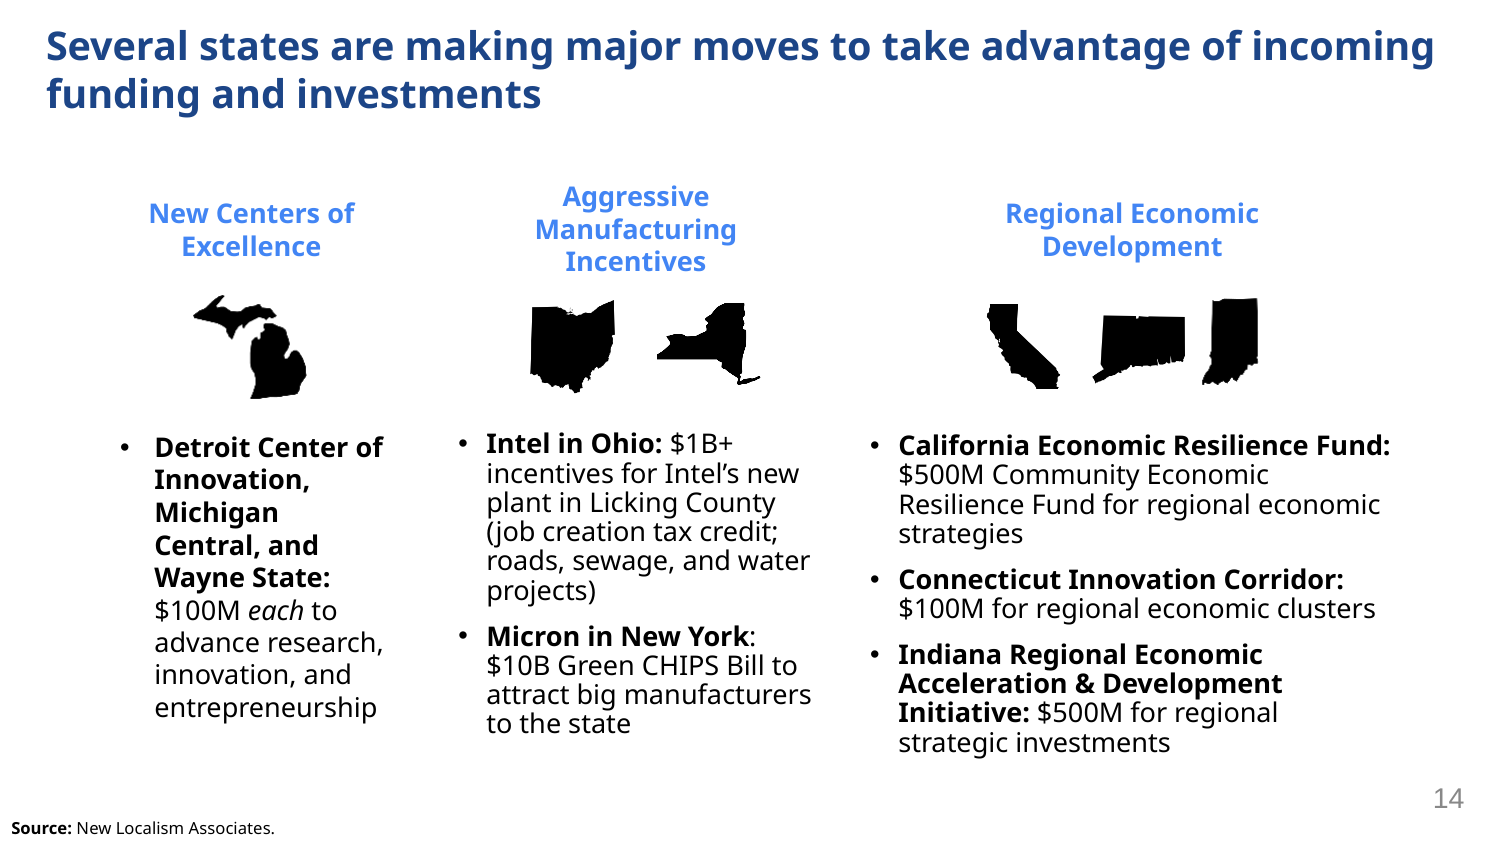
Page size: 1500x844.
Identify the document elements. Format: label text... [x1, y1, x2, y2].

text_box Regional Economic Development [978, 191, 1286, 268]
picture [181, 283, 322, 410]
text_box New Centers of Excellence [97, 191, 406, 268]
picture [651, 294, 768, 399]
text_box Detroit Center of Innovation, Michigan Central, and Wayne State: $100M each to advance research, innovation, and entrepreneurship [107, 424, 396, 729]
picture [1194, 289, 1267, 396]
text_box Source: New Localism Associates. [0, 812, 1139, 844]
slide_number 14 [1389, 764, 1480, 830]
title Several states are making major moves to take advantage of incoming funding and investments [31, 6, 1468, 140]
text_box Aggressive Manufacturing Incentives [482, 174, 790, 283]
text_box California Economic Resilience Fund: $500M Community Economic Resilience Fund for regional economic strategies Connecticut Innovation Corridor: $100M for regional economic clusters Indiana Regional Economic Acceleration & Development Initiative: $500M for regional strategic investments [857, 426, 1407, 780]
picture [1086, 297, 1190, 402]
text_box Intel in Ohio: $1B+ incentives for Intel’s new plant in Licking County (job creation tax credit; roads, sewage, and water projects) Micron in New York: $10B Green CHIPS Bill to attract big manufacturers to the state [446, 424, 826, 755]
picture [975, 299, 1071, 395]
picture [520, 294, 625, 399]
